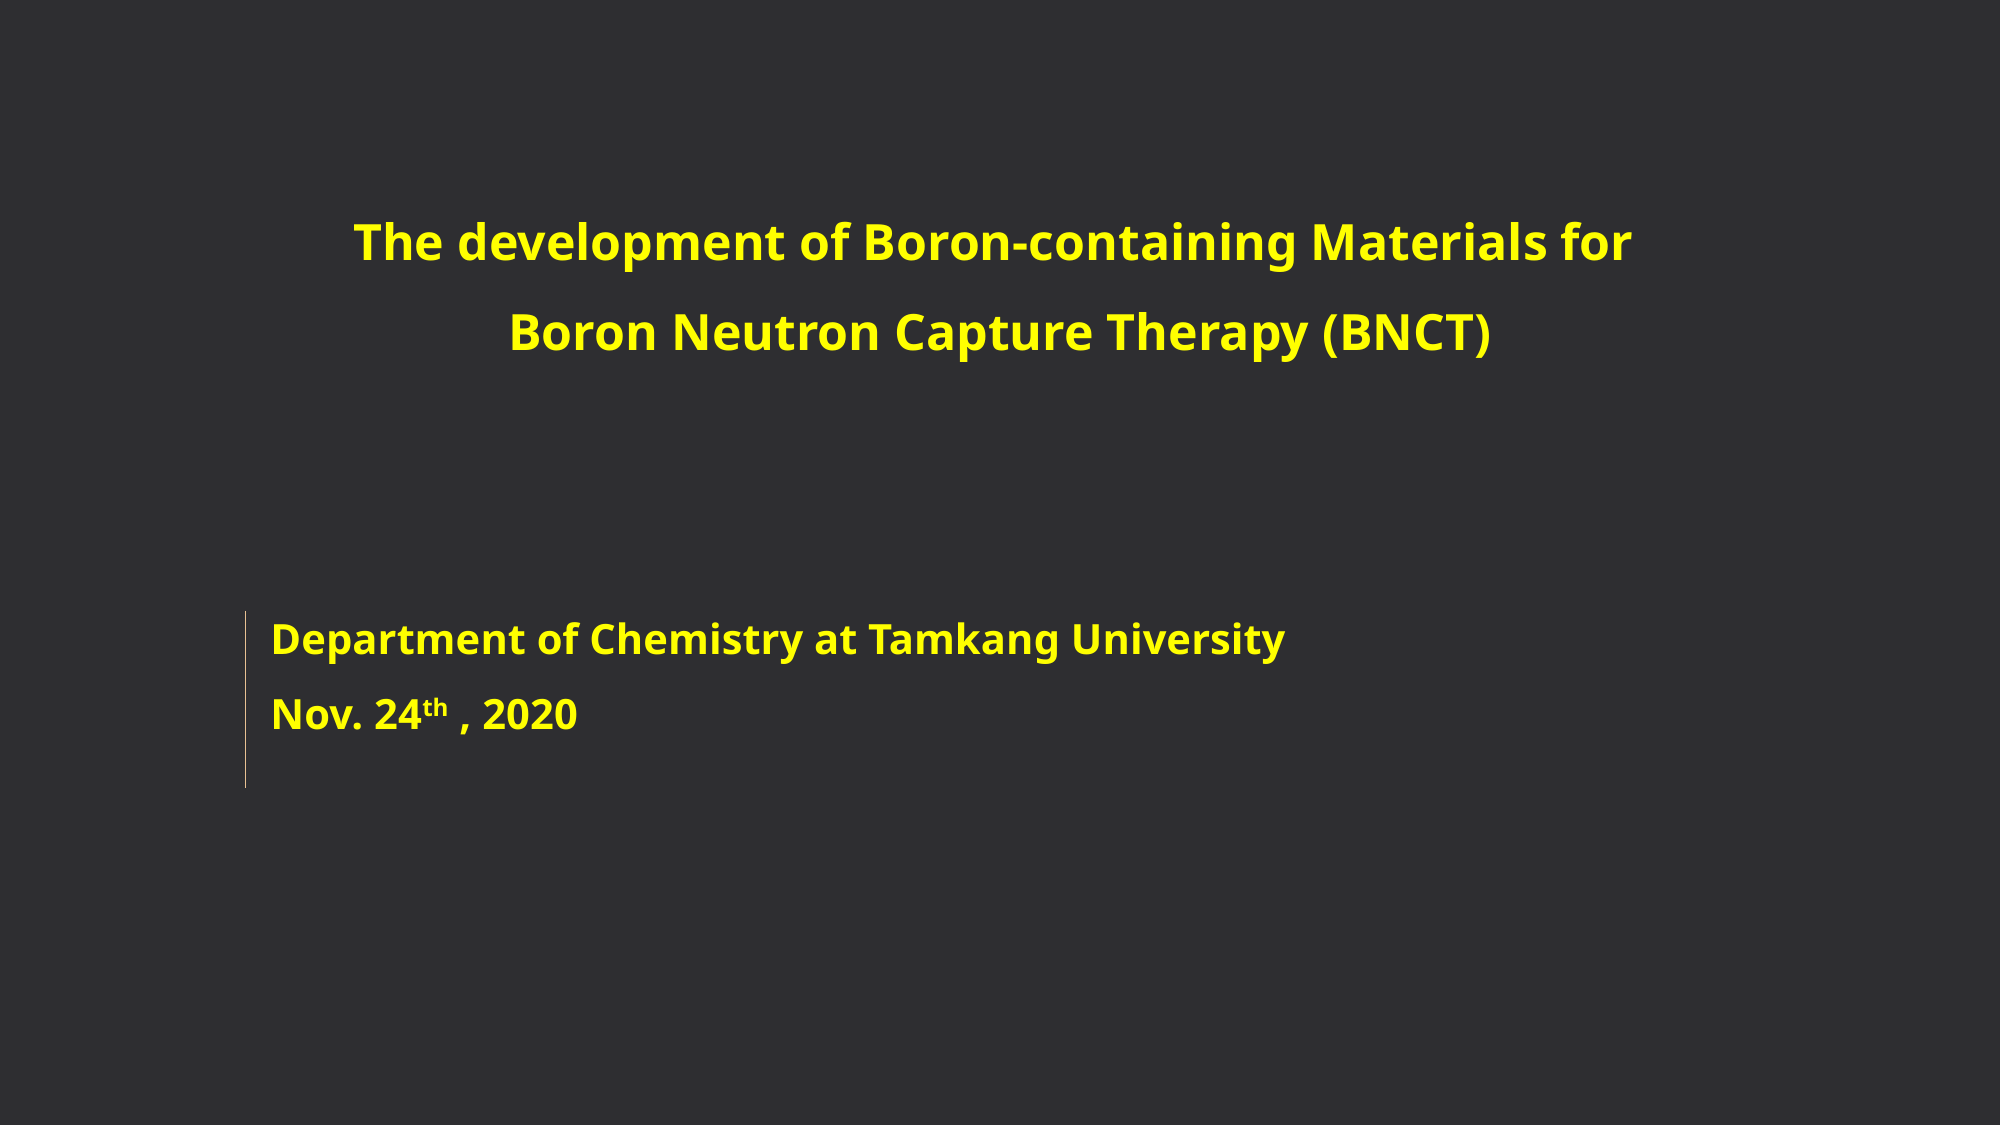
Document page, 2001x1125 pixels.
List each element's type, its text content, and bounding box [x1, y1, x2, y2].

text_box Department of Chemistry at Tamkang University Nov. 24th , 2020 [255, 580, 1357, 746]
text_box The development of Boron-containing Materials for Boron Neutron Capture Therapy (BNCT) [0, 173, 2000, 369]
